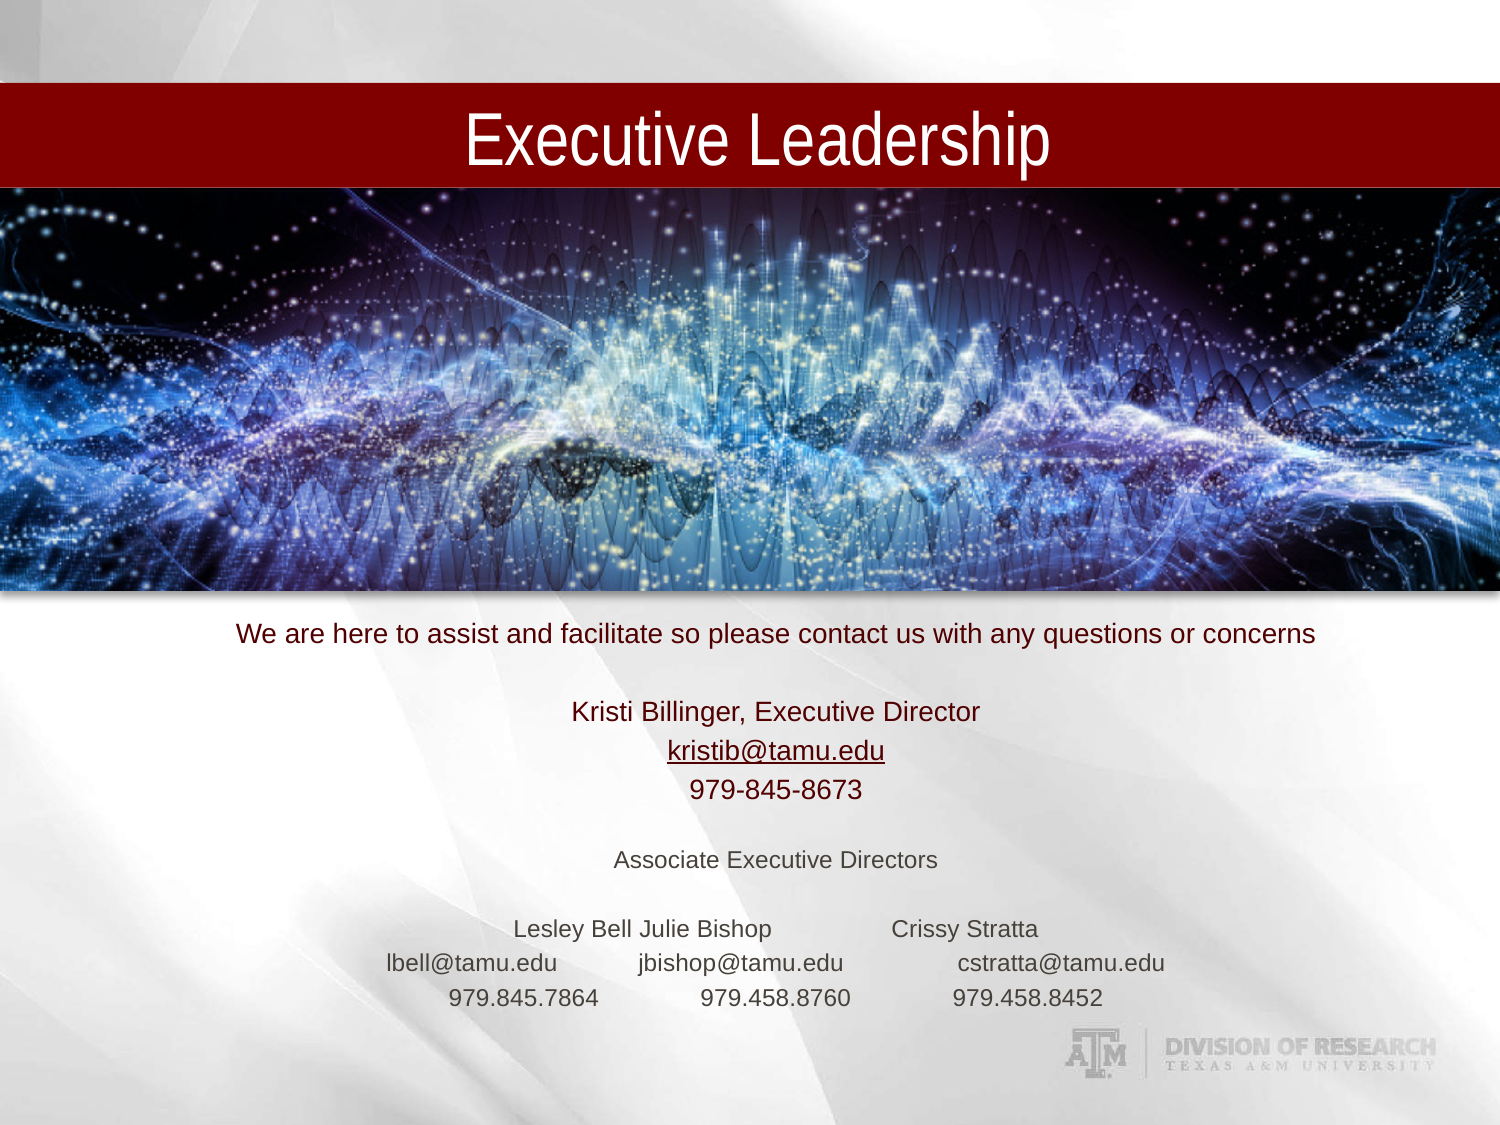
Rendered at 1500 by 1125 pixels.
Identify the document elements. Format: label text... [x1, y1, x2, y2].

picture [0, 188, 1500, 1125]
text_box Executive Leadership [0, 82, 1500, 188]
list We are here to assist and facilitate so please contact us with any questions or concerns Kristi Billinger, Executive Director kristib@tamu.edu 979-845-8673 Associate Executive Directors Lesley Bell Julie Bishop Crissy Stratta lbell@tamu.edu jbishop@tamu.edu cstratta@tamu.edu 979.845.7864 979.458.8760 979.458.8452 [101, 608, 1451, 1125]
picture [0, 0, 1500, 82]
